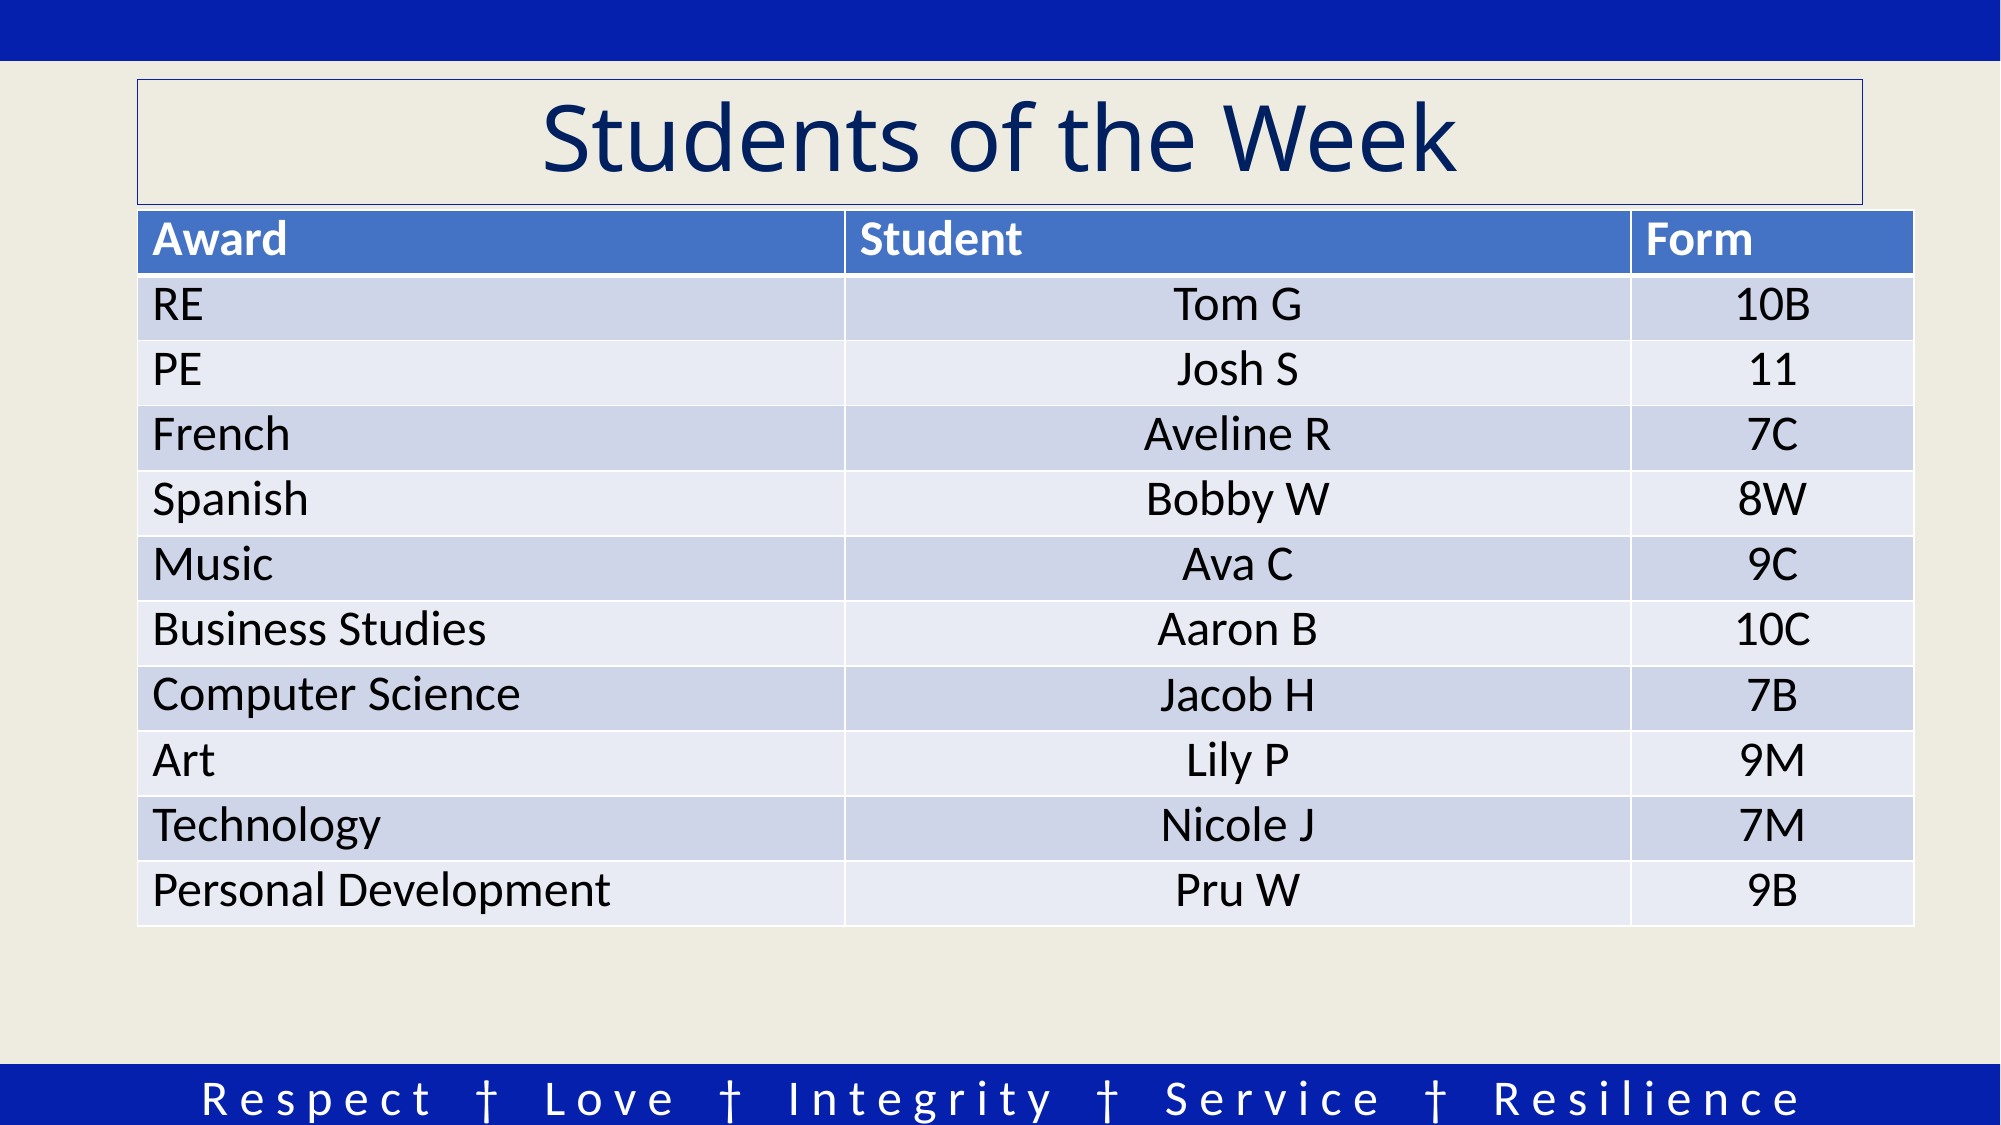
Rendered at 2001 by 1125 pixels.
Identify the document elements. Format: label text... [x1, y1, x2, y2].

table_cell 7M [1632, 797, 1913, 860]
table_cell Spanish [138, 472, 844, 535]
table_cell Ava C [846, 537, 1630, 600]
table_cell Aaron B [846, 602, 1630, 665]
table_cell Tom G [846, 278, 1630, 340]
table_header Form [1632, 211, 1913, 273]
table_cell Aveline R [846, 406, 1630, 470]
title Students of the Week [137, 79, 1863, 205]
table_cell RE [138, 278, 844, 340]
table_cell 7B [1632, 667, 1913, 730]
table_cell Computer Science [138, 667, 844, 730]
table_cell Music [138, 537, 844, 600]
table_cell Jacob H [846, 667, 1630, 730]
table_cell Pru W [846, 862, 1630, 925]
table_cell French [138, 406, 844, 470]
table_cell Lily P [846, 732, 1630, 795]
table_cell 9M [1632, 732, 1913, 795]
table_cell Technology [138, 797, 844, 860]
table_header Student [846, 211, 1630, 273]
table_cell Art [138, 732, 844, 795]
table_cell 10B [1632, 278, 1913, 340]
table_cell Josh S [846, 341, 1630, 405]
table_cell 9C [1632, 537, 1913, 600]
table_cell Business Studies [138, 602, 844, 665]
table_cell Nicole J [846, 797, 1630, 860]
table_cell Personal Development [138, 862, 844, 925]
list [137, 927, 1863, 1073]
table_cell Bobby W [846, 472, 1630, 535]
table_cell PE [138, 341, 844, 405]
table_cell 9B [1632, 862, 1913, 925]
table_cell 7C [1632, 406, 1913, 470]
table_cell 10C [1632, 602, 1913, 665]
table_cell 11 [1632, 341, 1913, 405]
table_header Award [138, 211, 844, 273]
table_cell 8W [1632, 472, 1913, 535]
